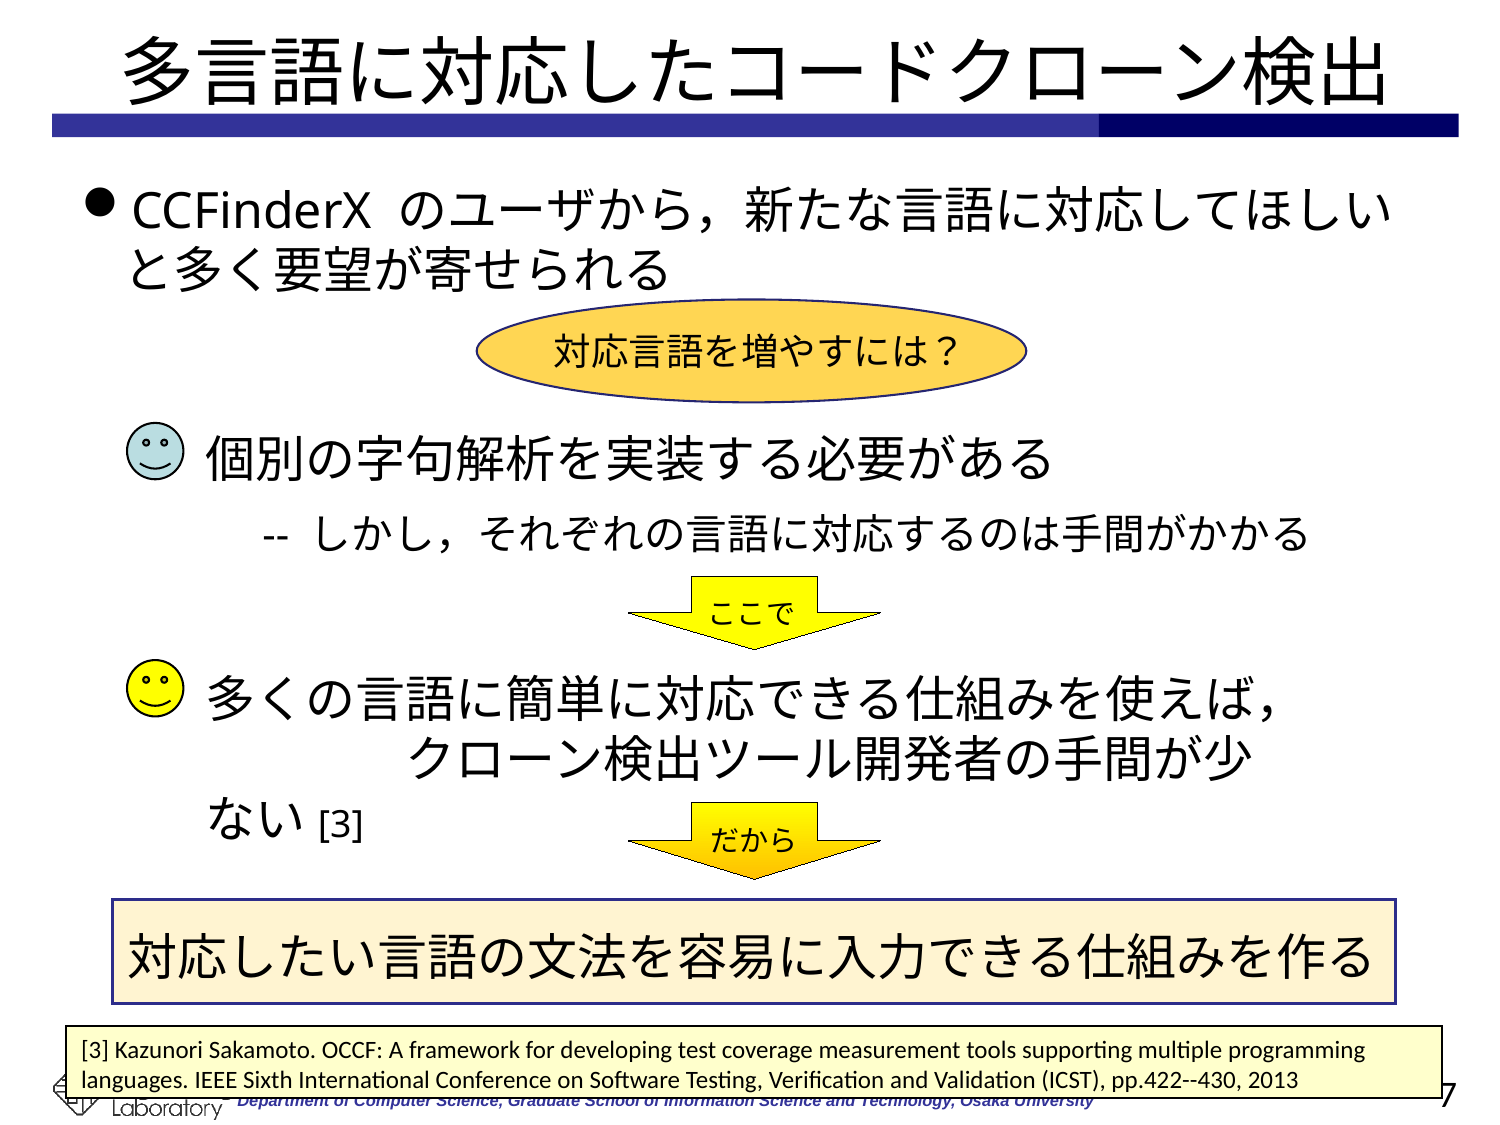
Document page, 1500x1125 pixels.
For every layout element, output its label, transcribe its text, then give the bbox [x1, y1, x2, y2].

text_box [628, 802, 881, 880]
text_box 対応言語を増やすには？ [475, 298, 1028, 404]
title 多言語に対応したコードクローン検出 [52, 19, 1459, 114]
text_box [628, 576, 881, 650]
text_box 対応したい言語の文法を容易に入力できる仕組みを作る [112, 899, 1396, 1004]
picture [53, 1058, 232, 1120]
text_box CCFinderX のユーザから，新たな言語に対応してほしいと多く要望が寄せられる [66, 171, 1443, 314]
list 個別の字句解析を実装する必要がある -- しかし，それぞれの言語に対応するのは手間がかかる [190, 420, 1356, 563]
text_box [125, 421, 185, 481]
text_box [3] Kazunori Sakamoto. OCCF: A framework for developing test coverage measurement tools supporting multiple programming languages. IEEE Sixth International Conference on Software Testing, Verification and Validation (ICST), pp.422--430, 2013 [65, 1025, 1443, 1099]
slide_number 7 [1377, 1062, 1473, 1106]
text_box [126, 660, 1314, 782]
